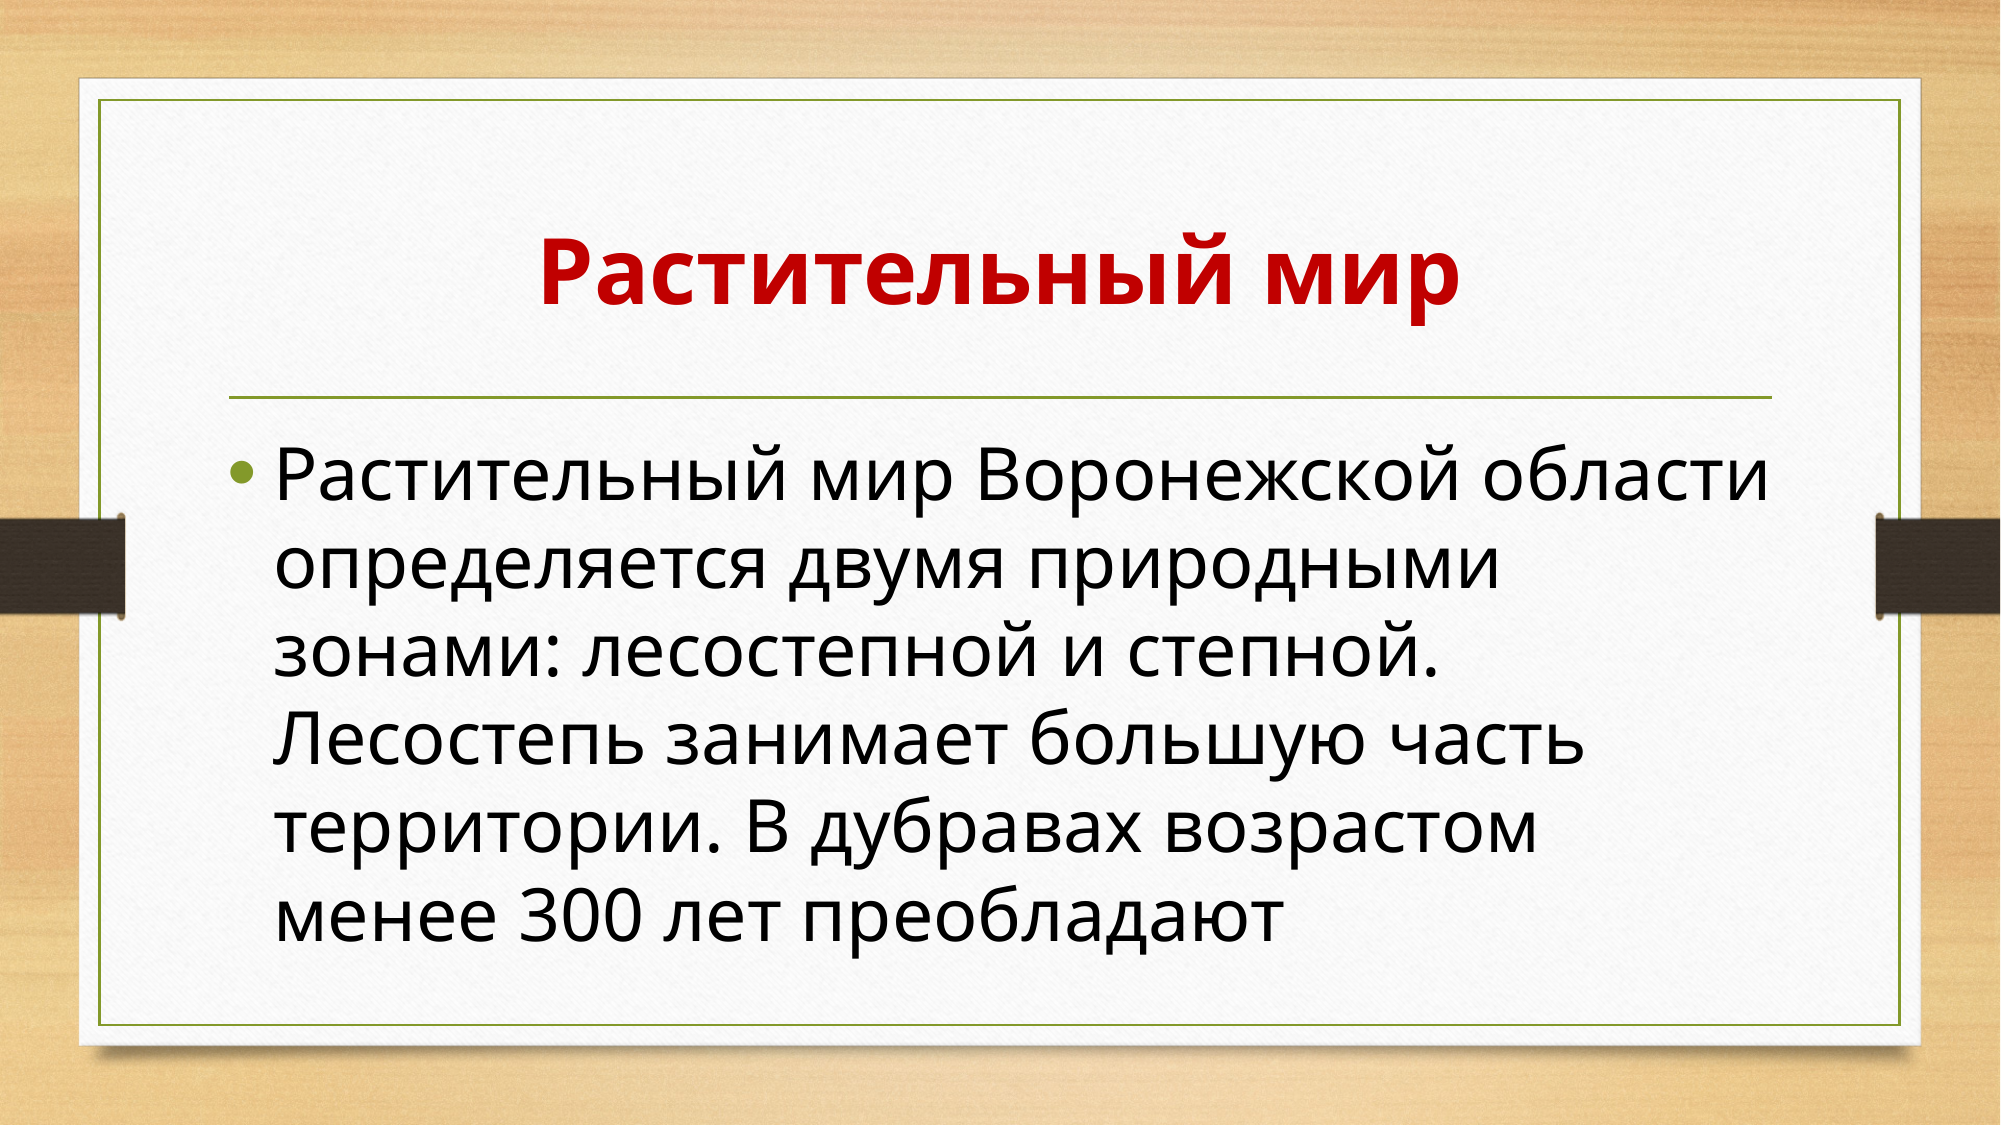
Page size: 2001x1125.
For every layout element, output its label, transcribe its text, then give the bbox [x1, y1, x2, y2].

title Растительный мир [212, 161, 1788, 375]
list Растительный мир Воронежской области определяется двумя природными зонами: лесостепной и степной. Лесостепь занимает большую часть территории. В дубравах возрастом менее 300 лет преобладают [212, 419, 1788, 964]
picture [0, 0, 2001, 1125]
